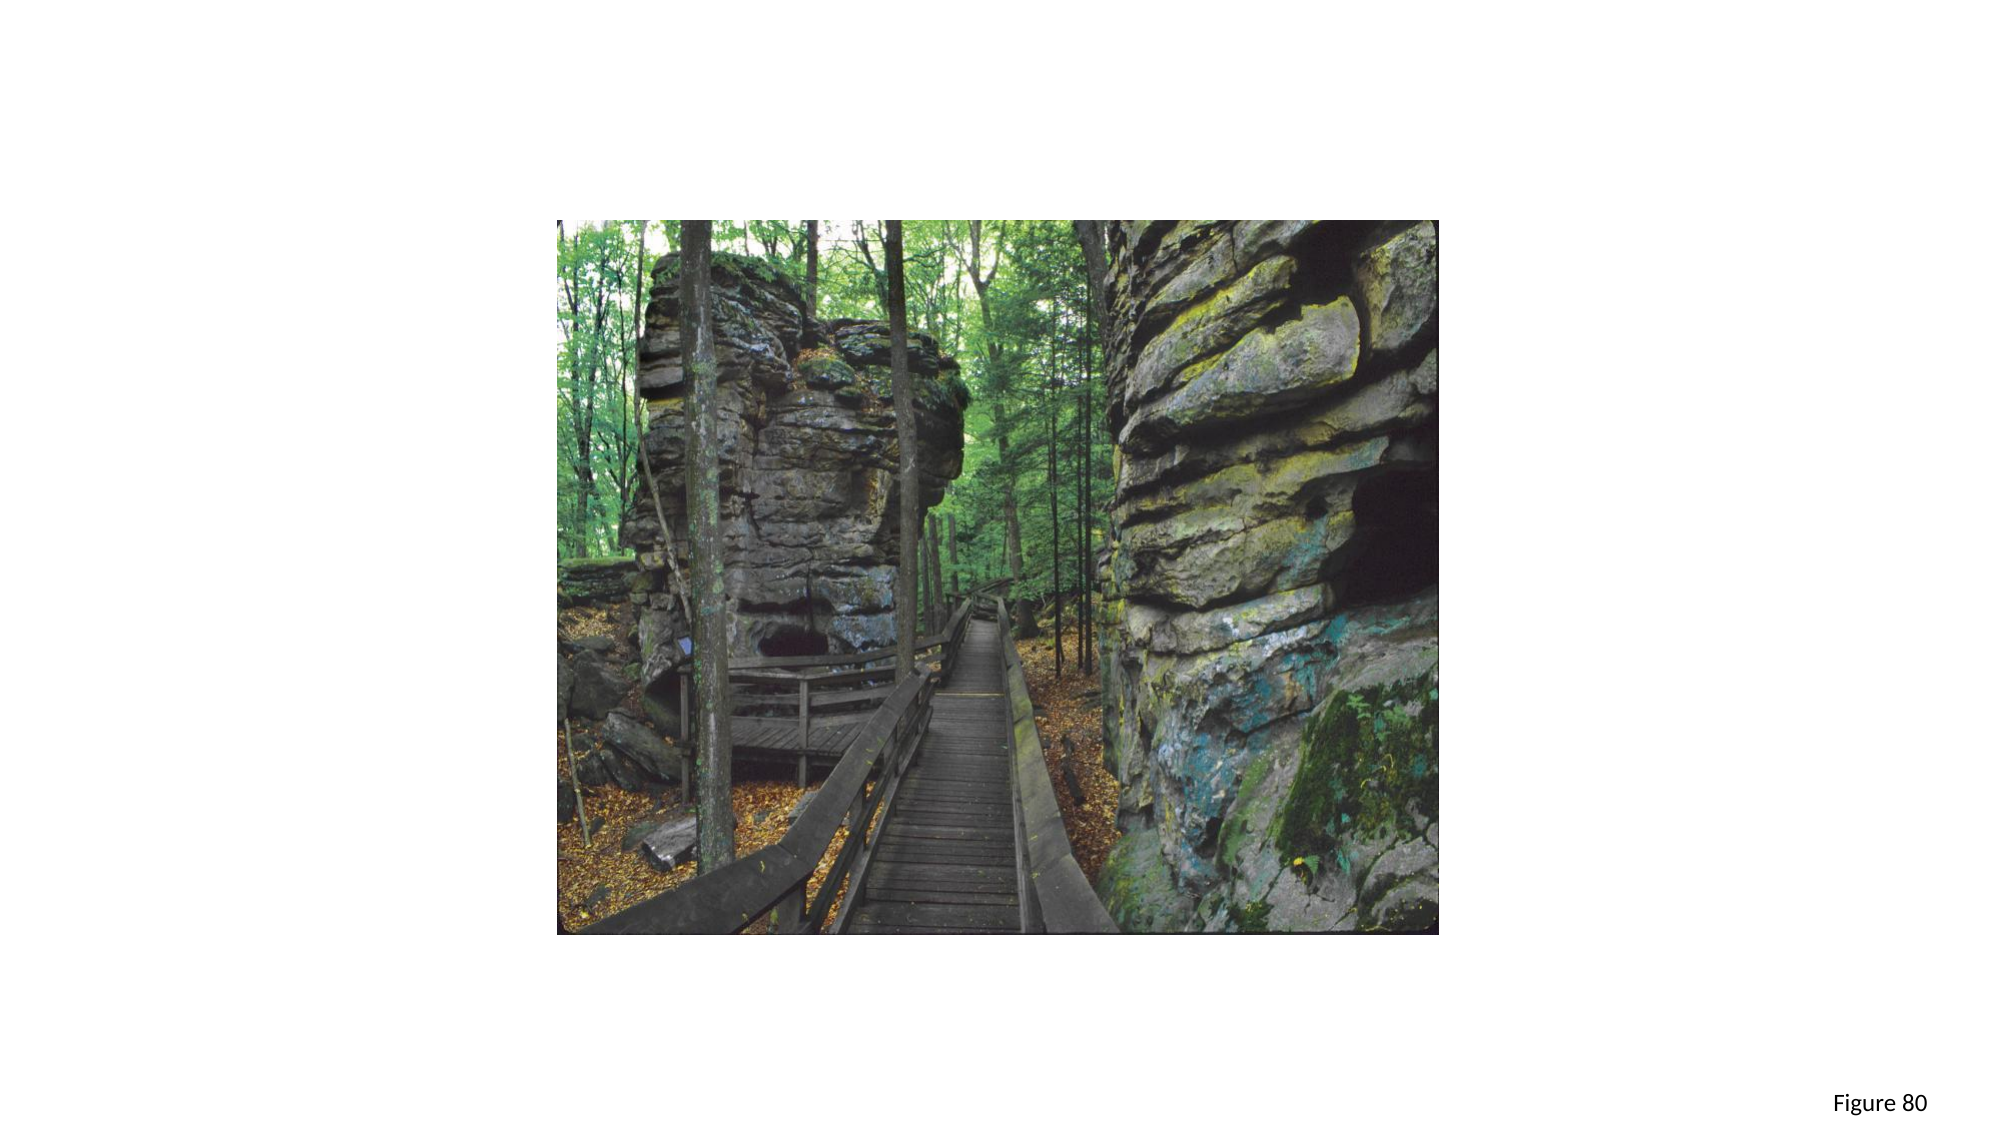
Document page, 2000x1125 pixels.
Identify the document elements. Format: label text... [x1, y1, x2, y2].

text_box Figure 80 [1761, 1079, 2000, 1125]
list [557, 220, 1439, 935]
